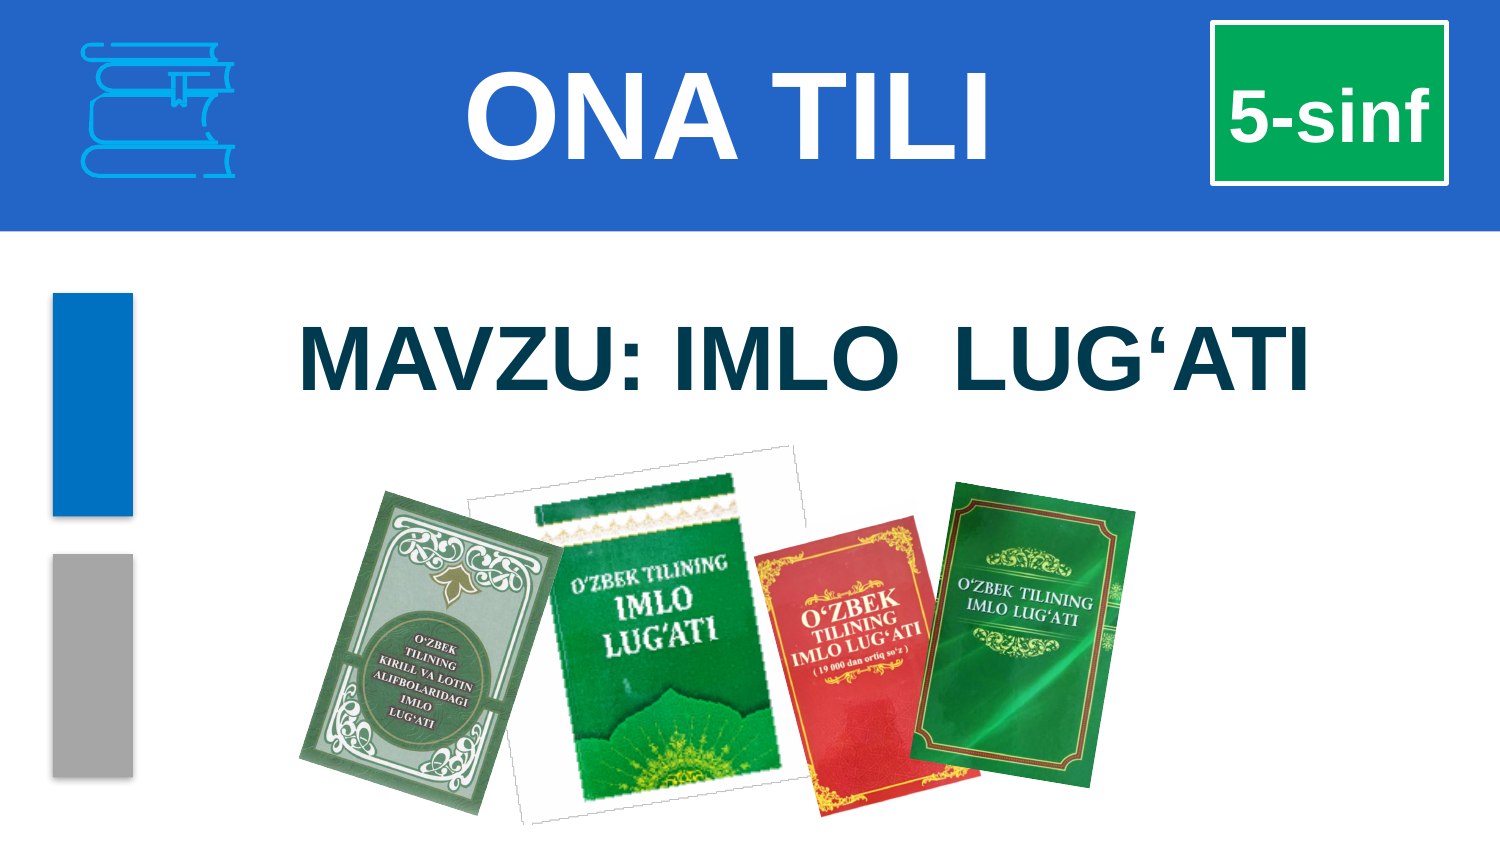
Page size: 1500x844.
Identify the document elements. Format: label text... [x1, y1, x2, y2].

text_box [1212, 22, 1447, 184]
text_box MAVZU: IMLO LUG‘ATI [217, 296, 1393, 522]
text_box [52, 553, 134, 778]
picture [299, 445, 1136, 825]
text_box 5-sinf [1228, 64, 1472, 158]
text_box [0, 0, 1500, 232]
text_box [80, 42, 236, 178]
title ONA TILI [287, 32, 1088, 185]
text_box [52, 292, 134, 517]
